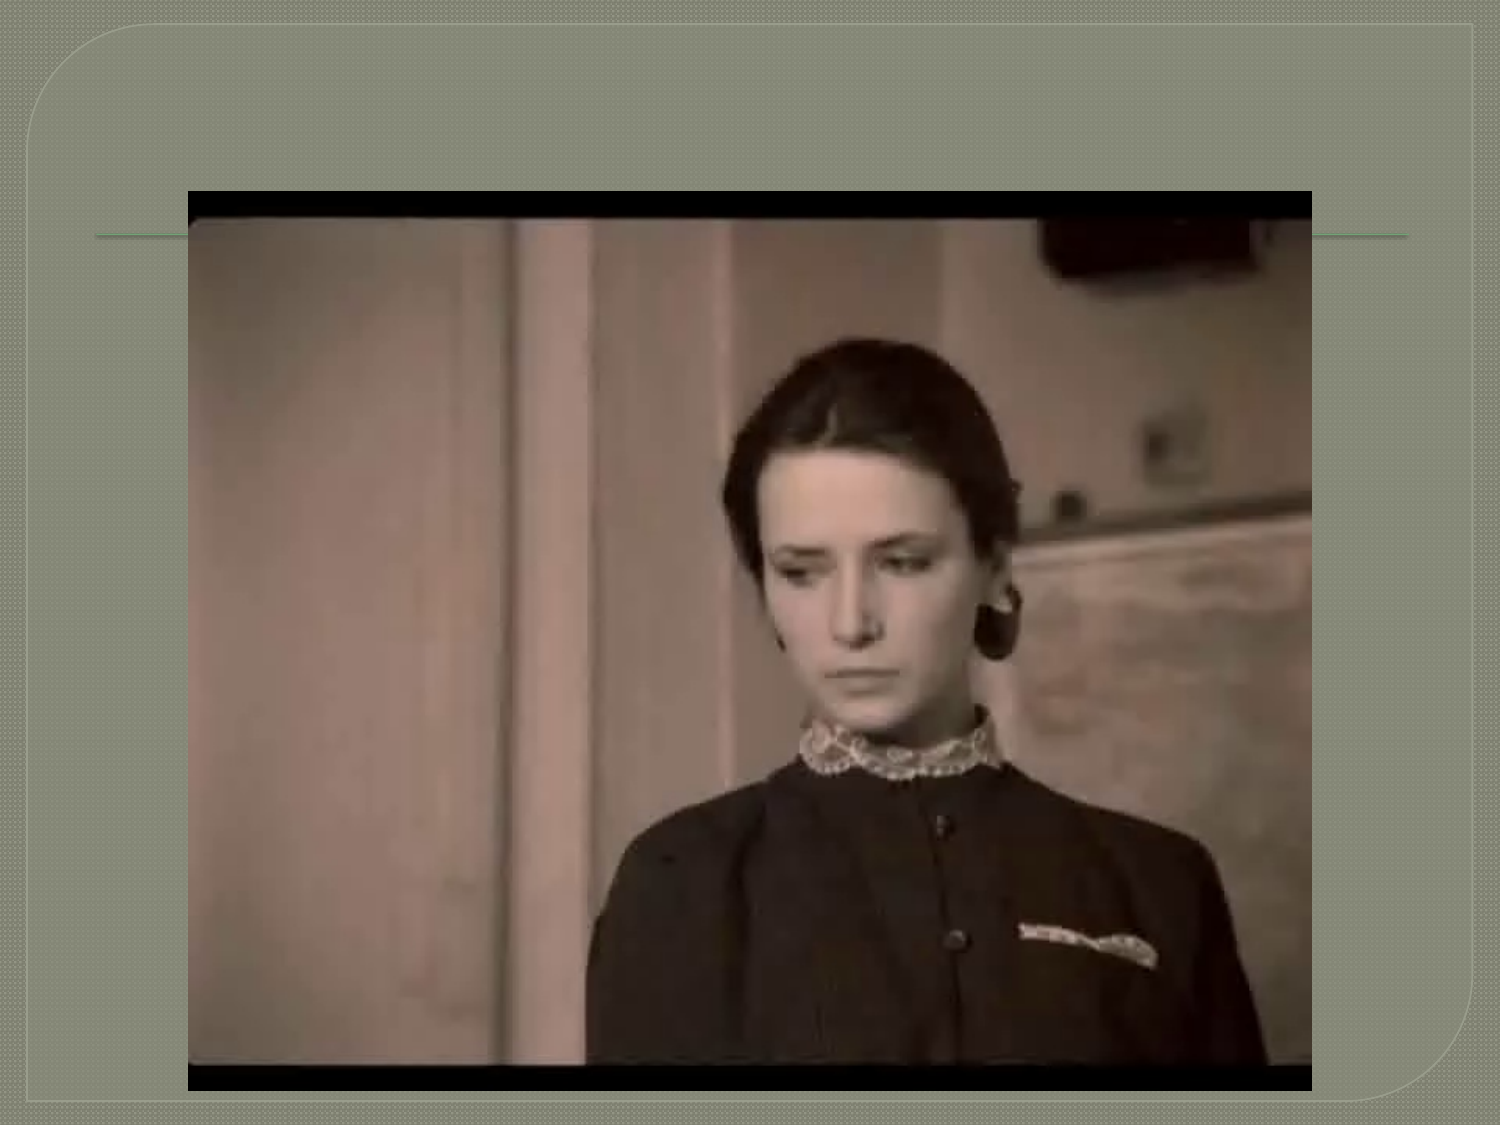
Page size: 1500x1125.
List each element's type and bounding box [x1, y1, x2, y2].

list [187, 190, 1313, 1092]
